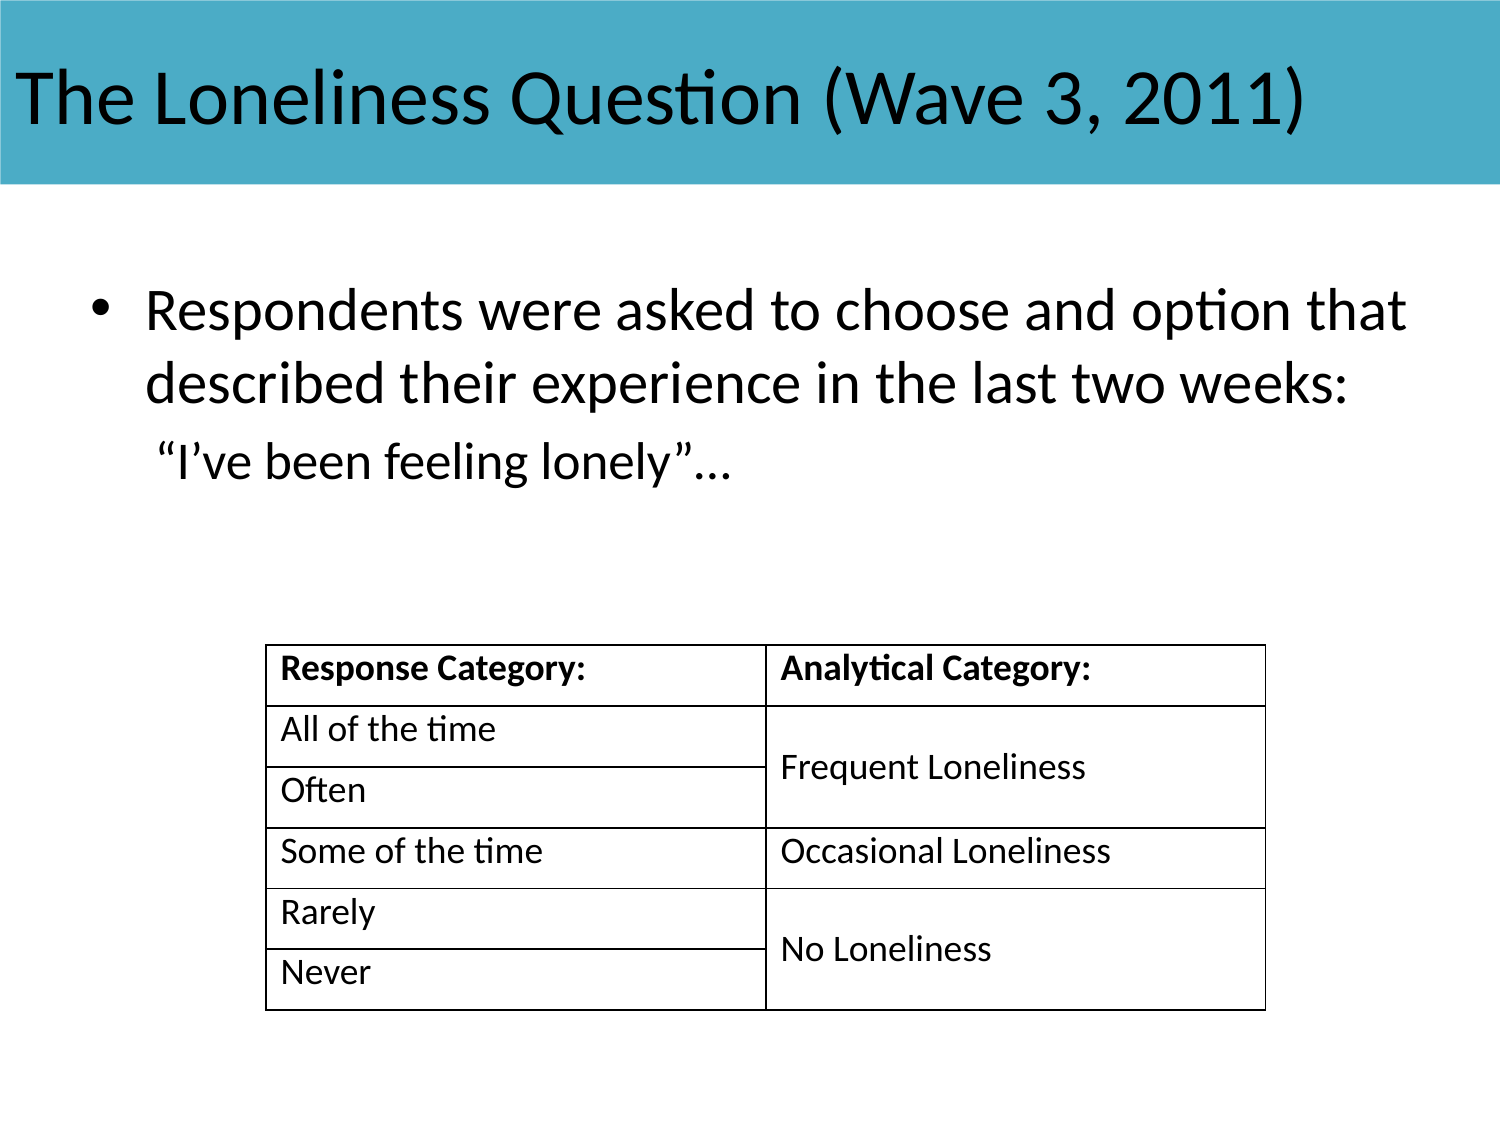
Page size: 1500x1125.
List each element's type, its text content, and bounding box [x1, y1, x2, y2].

table_cell Some of the time [267, 829, 765, 888]
table_header Response Category: [267, 646, 765, 705]
table_cell Frequent Loneliness [767, 707, 1265, 827]
title The Loneliness Question (Wave 3, 2011) [0, 0, 1500, 185]
table_cell Occasional Loneliness [767, 829, 1265, 888]
table_cell Often [267, 768, 765, 827]
table_cell Never [267, 950, 765, 1009]
table_cell All of the time [267, 707, 765, 766]
list Respondents were asked to choose and option that described their experience in the last two weeks: “I’ve been feeling lonely”… [75, 262, 1425, 598]
table_cell No Loneliness [767, 889, 1265, 1009]
table_header Analytical Category: [767, 646, 1265, 705]
table_cell Rarely [267, 889, 765, 948]
